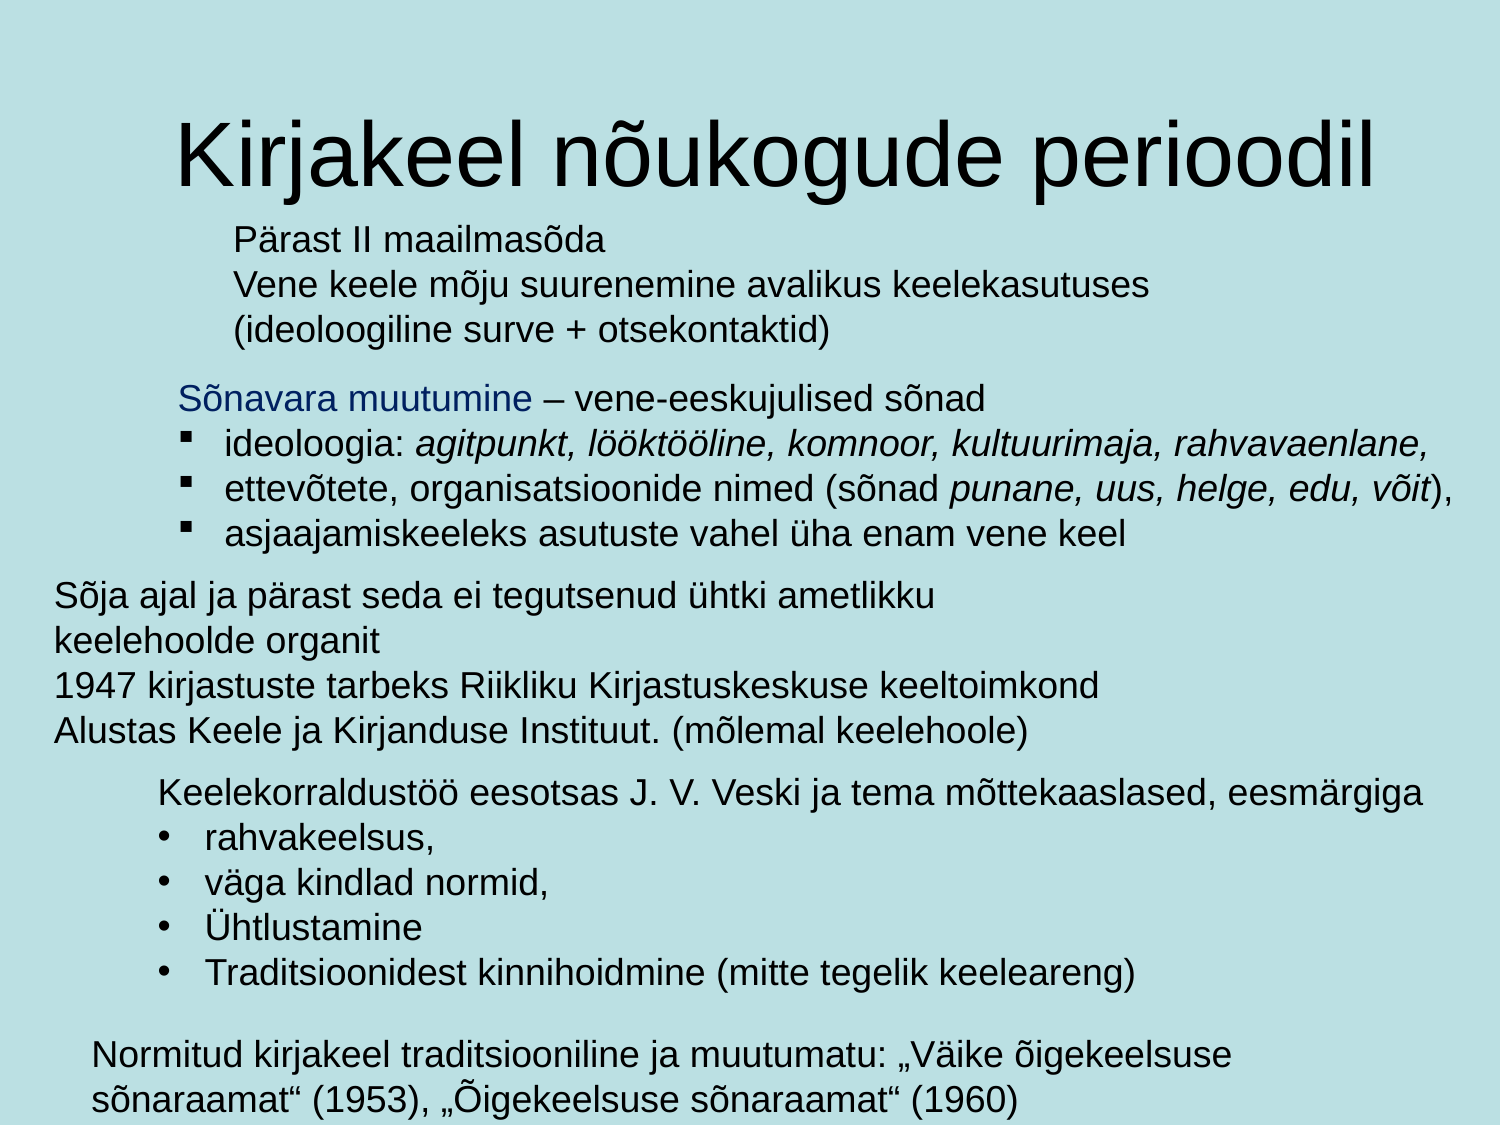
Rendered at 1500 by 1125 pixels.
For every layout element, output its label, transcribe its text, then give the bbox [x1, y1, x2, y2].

text_box Normitud kirjakeel traditsiooniline ja muutumatu: „Väike õigekeelsuse sõnaraamat“ (1953), „Õigekeelsuse sõnaraamat“ (1960) [76, 1023, 1455, 1125]
title Kirjakeel nõukogude perioodil [102, 56, 1453, 244]
text_box Sõja ajal ja pärast seda ei tegutsenud ühtki ametlikku keelehoolde organit 1947 kirjastuste tarbeks Riikliku Kirjastuskeskuse keeltoimkond Alustas Keele ja Kirjanduse Instituut. (mõlemal keelehoole) [39, 563, 1152, 759]
text_box Keelekorraldustöö eesotsas J. V. Veski ja tema mõttekaaslased, eesmärgiga rahvakeelsus, väga kindlad normid, Ühtlustamine Traditsioonidest kinnihoidmine (mitte tegelik keeleareng) [142, 760, 1454, 1001]
text_box Pärast II maailmasõda Vene keele mõju suurenemine avalikus keelekasutuses (ideoloogiline surve + otsekontaktid) [218, 208, 1329, 358]
text_box Sõnavara muutumine – vene-eeskujulised sõnad ideoloogia: agitpunkt, lööktööline, komnoor, kultuurimaja, rahvavaenlane, ettevõtete, organisatsioonide nimed (sõnad punane, uus, helge, edu, võit), asjaajamiskeeleks asutuste vahel üha enam vene keel [162, 366, 1480, 562]
